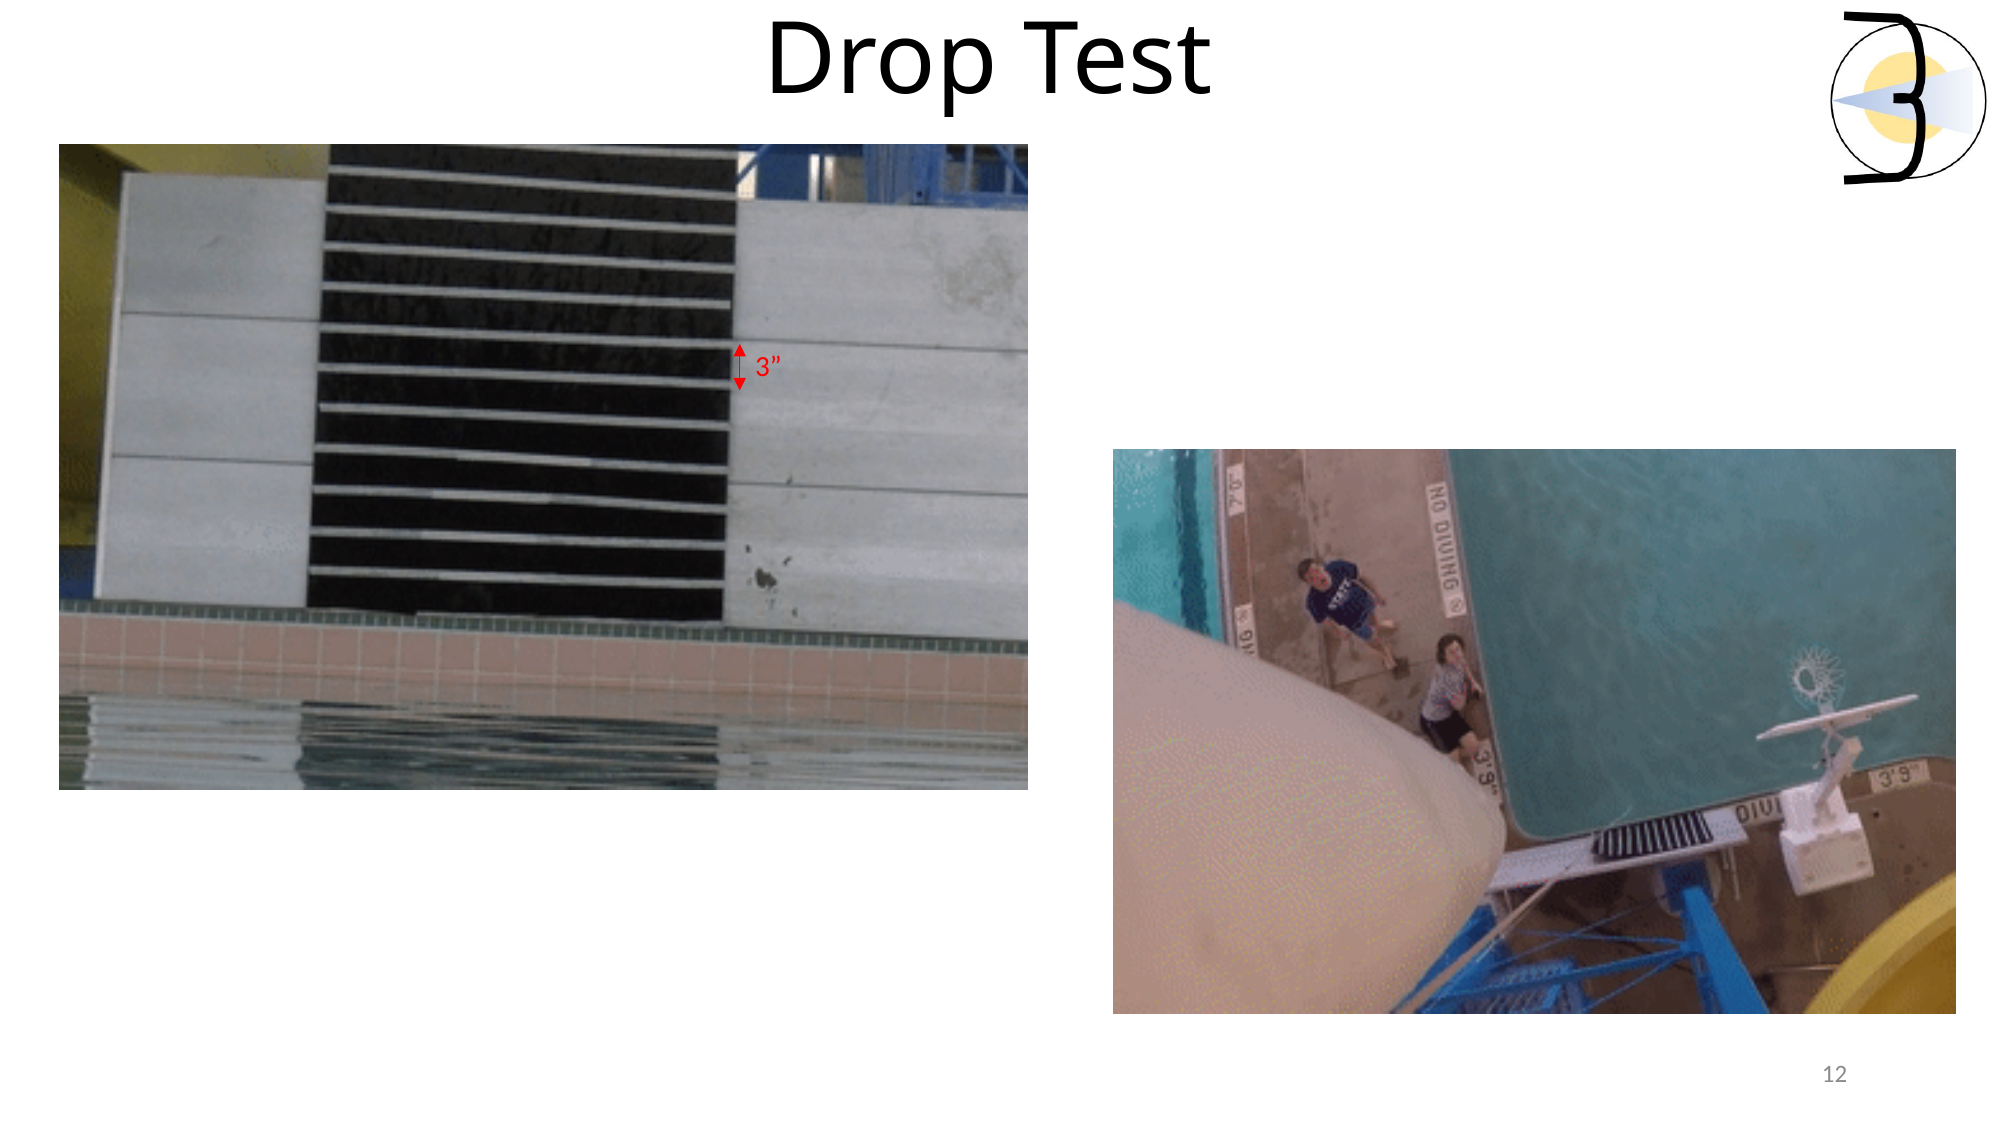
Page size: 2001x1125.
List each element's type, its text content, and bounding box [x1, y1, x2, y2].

picture [1113, 449, 1956, 1014]
picture [1808, 1, 1993, 203]
title Drop Test [125, 15, 1851, 108]
slide_number 12 [1412, 1042, 1863, 1103]
picture [59, 144, 1028, 790]
